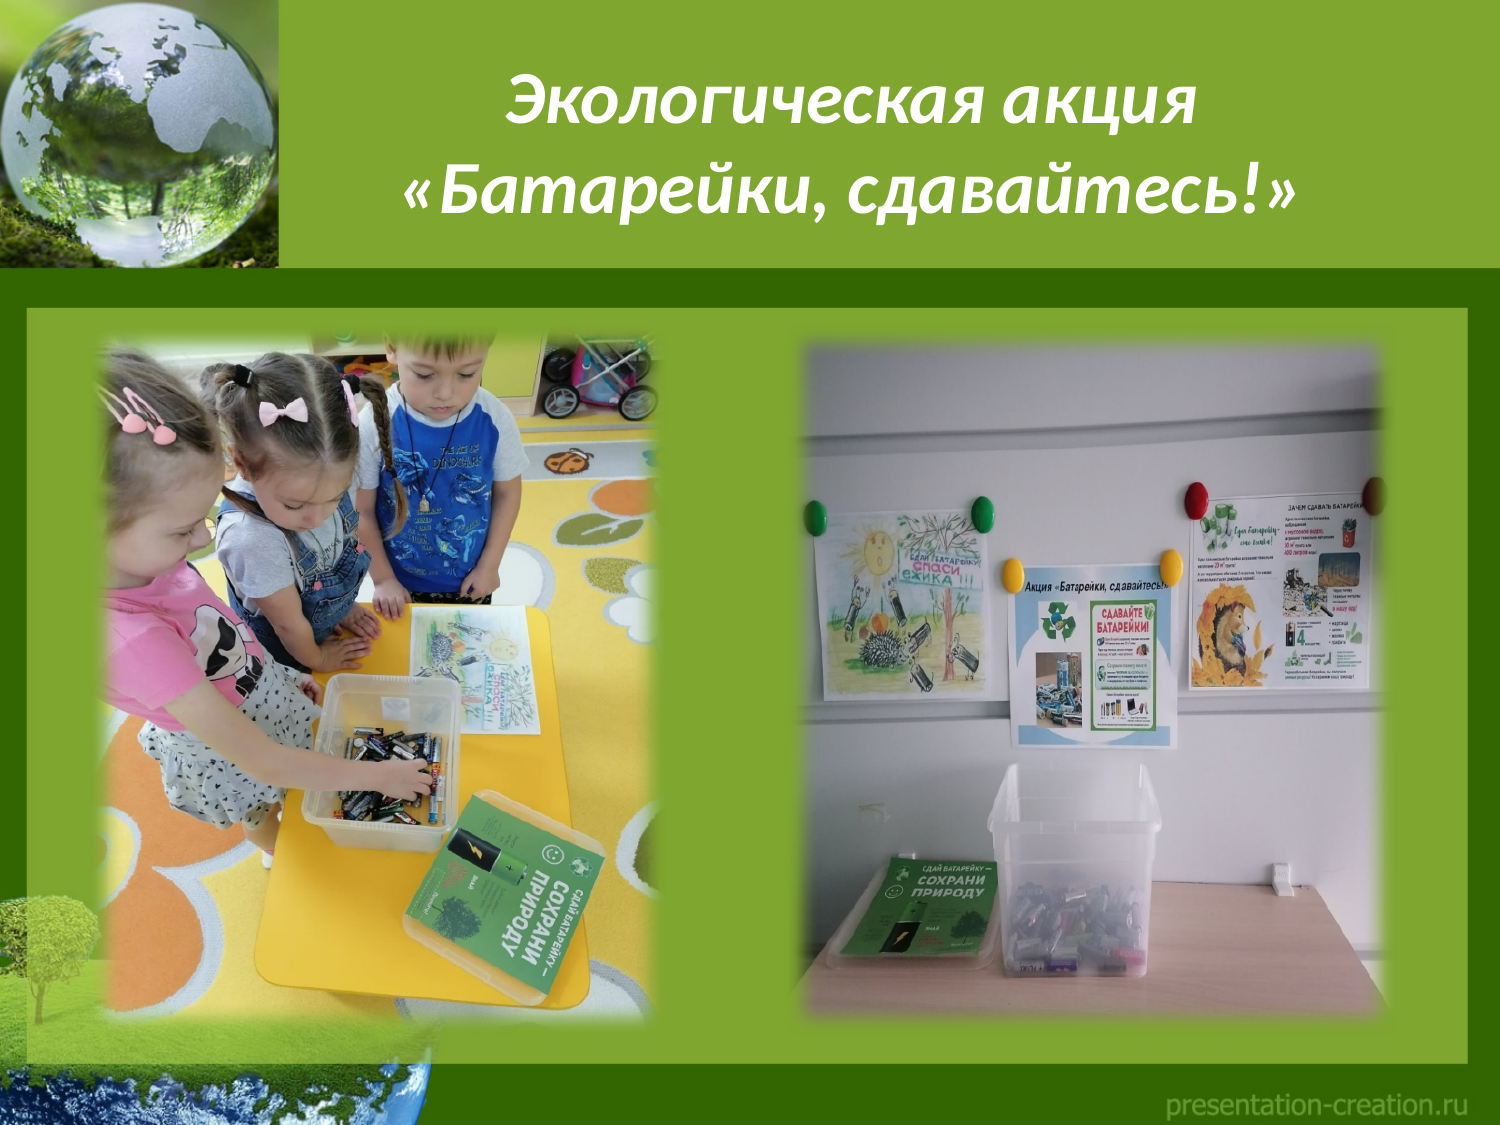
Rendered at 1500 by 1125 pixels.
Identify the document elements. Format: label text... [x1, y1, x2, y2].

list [88, 324, 668, 1036]
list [785, 324, 1398, 1036]
picture [0, 0, 1500, 1125]
title Экологическая акция «Батарейки, сдавайтесь!» [277, 45, 1425, 233]
